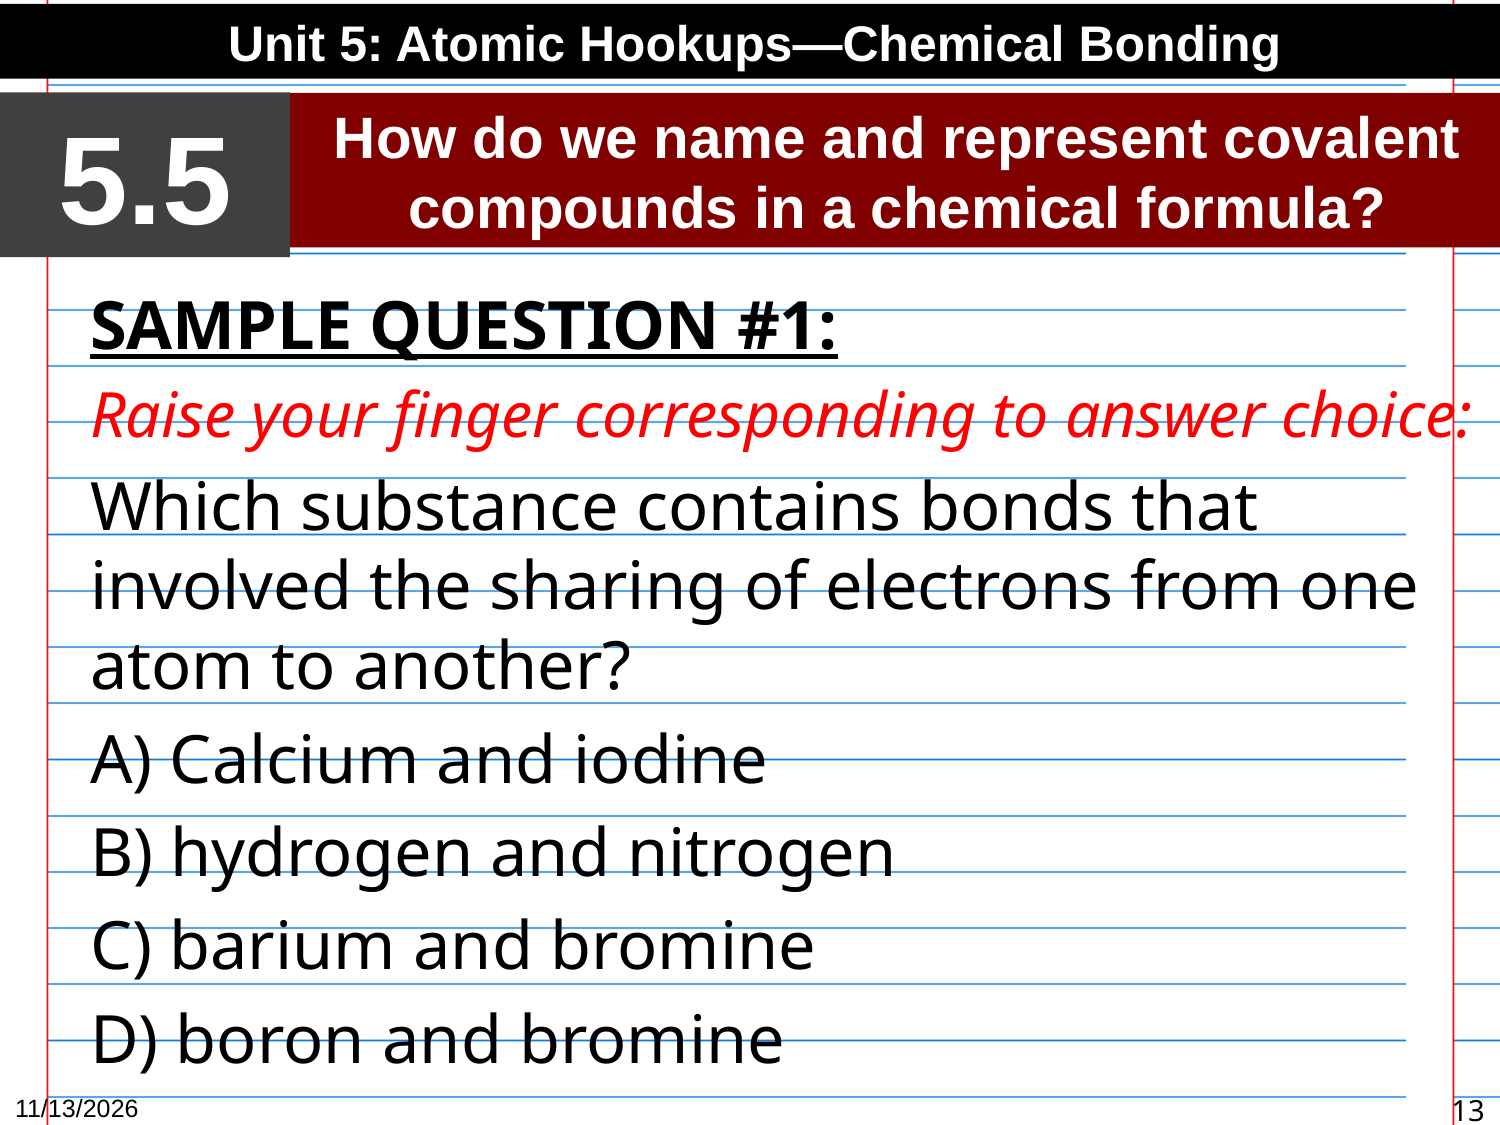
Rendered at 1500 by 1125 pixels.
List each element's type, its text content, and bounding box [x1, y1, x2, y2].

text_box 5.5 [0, 92, 290, 258]
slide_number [0, 1084, 350, 1125]
text_box How do we name and represent covalent compounds in a chemical formula? [290, 92, 1500, 248]
text_box Unit 5: Atomic Hookups—Chemical Bonding [0, 3, 1500, 79]
picture [0, 248, 1500, 1125]
picture [0, 79, 1500, 92]
list SAMPLE QUESTION #1: Raise your finger corresponding to answer choice: Which substance contains bonds that involved the sharing of electrons from one atom to another? A) Calcium and iodine B) hydrogen and nitrogen C) barium and bromine D) boron and bromine Which particle has the same electron configuration as a calcium ion? A) fluoride ion B) sodium ion C) potassium atom D) argon atom What is the net charge of an ion that has 13 protons, 12 neutrons, and 10 electrons? A) +1 B) +3 C) -1 D) -3 Which electron configuration is correct for a sodium ion? 2–7 B) 2–8 C) 2–8–1 D) 2–8–2 Compared to a calcium atom, the calcium ion Ca2+ has more protons B) fewer protons C) more electrons D) fewer electrons [75, 275, 1500, 1018]
slide_number 13 [1149, 1084, 1500, 1125]
